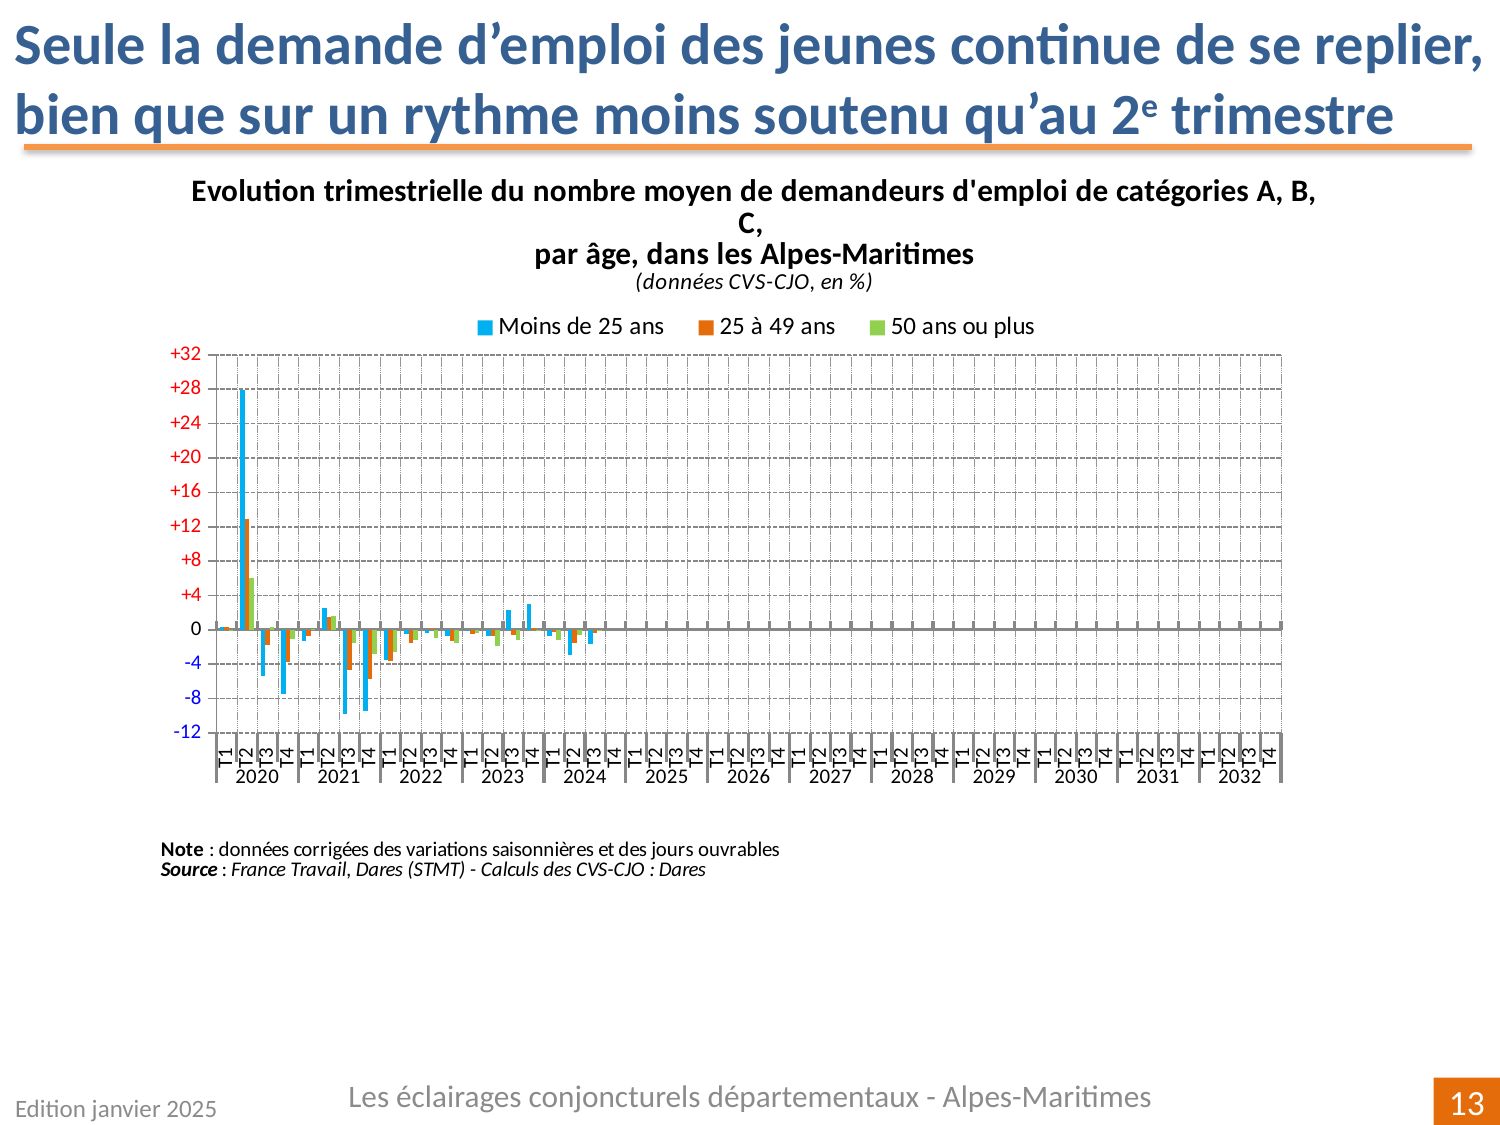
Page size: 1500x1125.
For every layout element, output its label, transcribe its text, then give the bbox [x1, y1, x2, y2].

chart [134, 170, 1366, 955]
slide_number Edition janvier 2025 [0, 1077, 350, 1125]
slide_number 13 [1433, 1077, 1500, 1125]
text_box Seule la demande d’emploi des jeunes continue de se replier, bien que sur un rythme moins soutenu qu’au 2e trimestre [0, 0, 1500, 154]
footer Les éclairages conjoncturels départementaux - Alpes-Maritimes [301, 1065, 1201, 1125]
